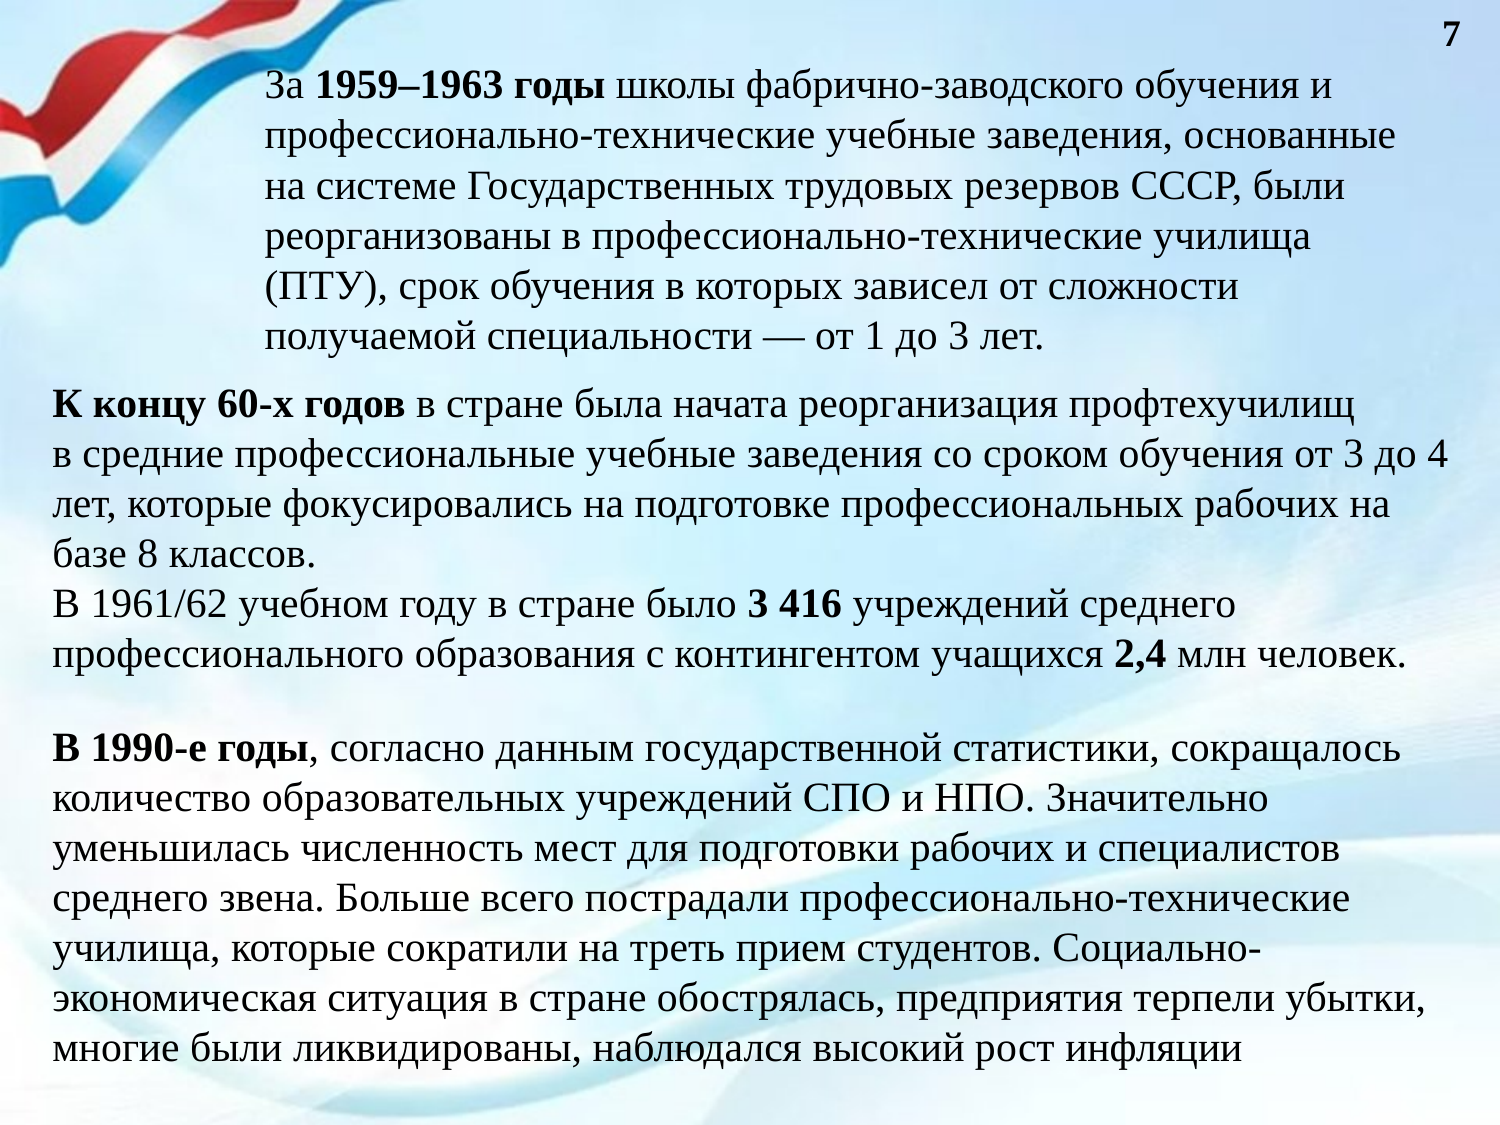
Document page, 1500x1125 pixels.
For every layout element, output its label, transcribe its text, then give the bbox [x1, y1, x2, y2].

text_box 7 [1427, 1, 1490, 61]
text_box За 1959–1963 годы школы фабрично-заводского обучения и профессионально-технические учебные заведения, основанные на системе Государственных трудовых резервов СССР, были реорганизованы в профессионально-технические училища (ПТУ), срок обучения в которых зависел от сложности получаемой специальности — от 1 до 3 лет. [249, 49, 1438, 365]
picture [0, 0, 1500, 1125]
text_box В 1990-е годы, согласно данным государственной статистики, сокращалось количество образовательных учреждений СПО и НПО. Значительно уменьшилась численность мест для подготовки рабочих и специалистов среднего звена. Больше всего пострадали профессионально-технические училища, которые сократили на треть прием студентов. Социально-экономическая ситуация в стране обострялась, предприятия терпели убытки, многие были ликвидированы, наблюдался высокий рост инфляции [37, 712, 1463, 1078]
text_box К концу 60-х годов в стране была начата реорганизация профтехучилищ в средние профессиональные учебные заведения со сроком обучения от 3 до 4 лет, которые фокусировались на подготовке профессиональных рабочих на базе 8 классов. В 1961/62 учебном году в стране было 3 416 учреждений среднего профессионального образования с контингентом учащихся 2,4 млн человек. [37, 368, 1475, 683]
